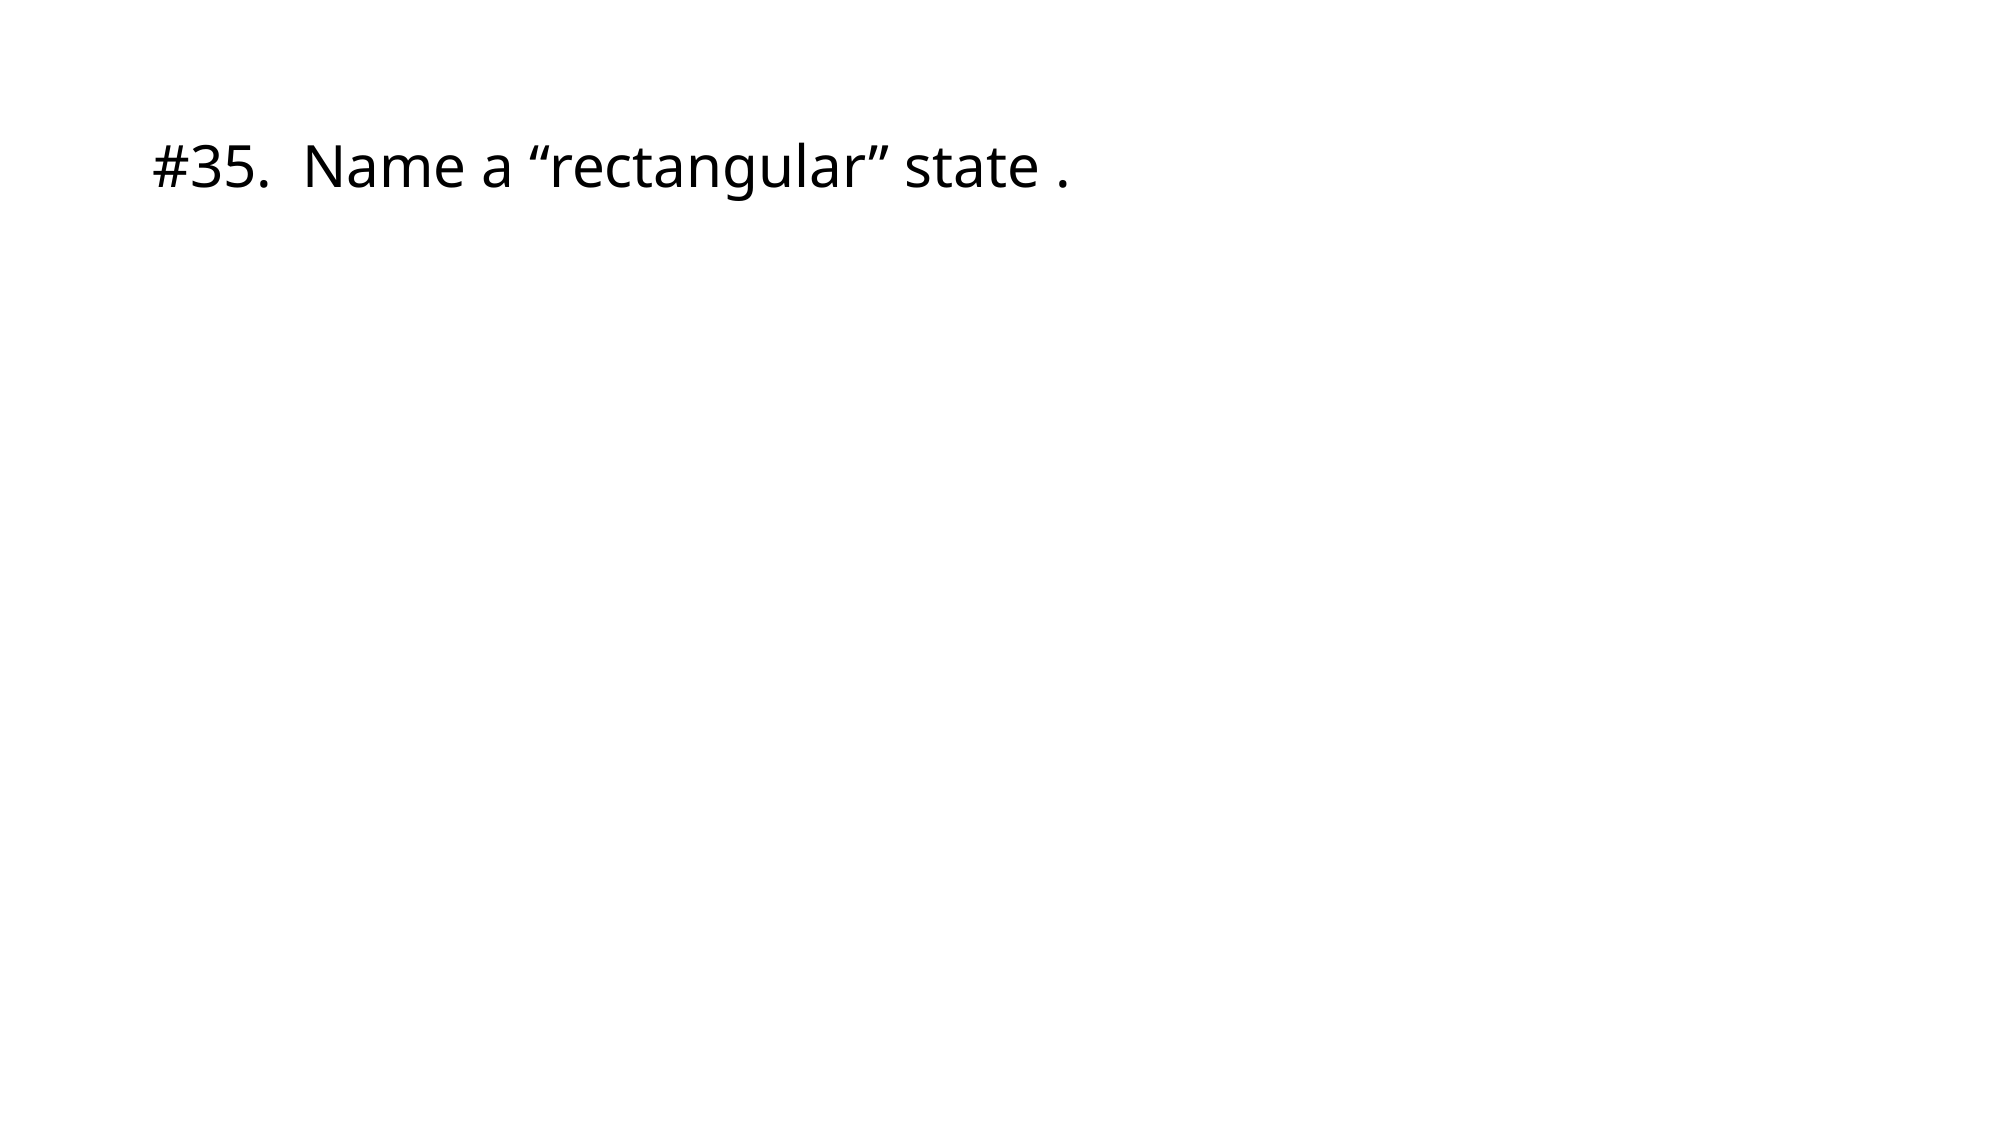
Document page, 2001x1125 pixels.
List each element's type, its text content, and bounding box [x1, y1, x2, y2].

title #35. Name a “rectangular” state . [137, 59, 1863, 278]
